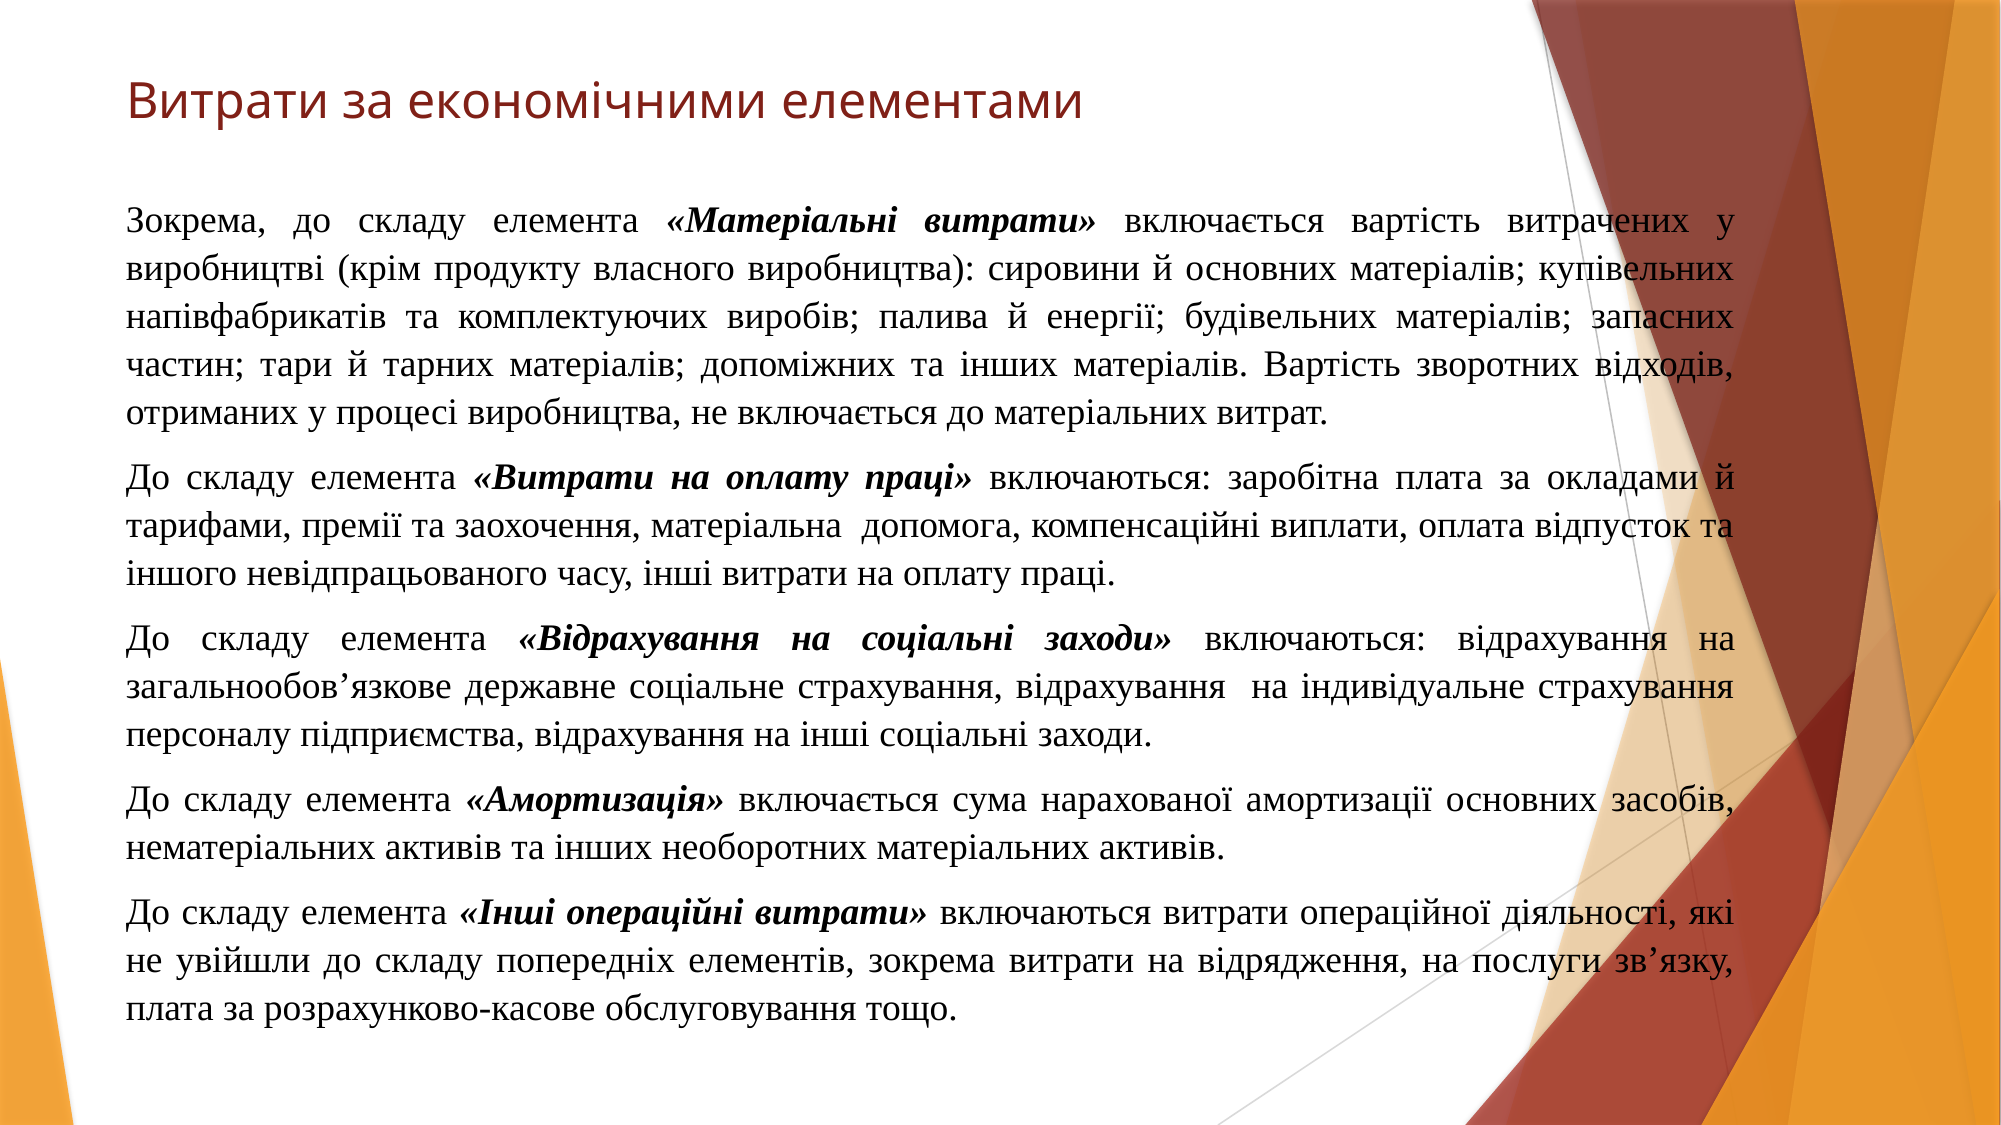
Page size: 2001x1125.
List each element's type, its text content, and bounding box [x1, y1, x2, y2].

title Витрати за економічними елементами [111, 60, 1522, 184]
text_box Зокрема, до складу елемента «Матеріальні витрати» включається вартість витрачених у виробництві (крім продукту власного виробництва): сировини й основних матеріалів; купівельних напівфабрикатів та комплектуючих виробів; палива й енергії; будівельних матеріалів; запасних частин; тари й тарних матеріалів; допоміжних та інших матеріалів. Вартість зворотних відходів, отриманих у процесі виробництва, не включається до матеріальних витрат. До складу елемента «Витрати на оплату праці» включаються: заробітна плата за окладами й тарифами, премії та заохочення, матеріальна допомога, компенсаційні виплати, оплата відпусток та іншого невідпрацьованого часу, інші витрати на оплату праці. До складу елемента «Відрахування на соціальні заходи» включаються: відрахування на загальнообов’язкове державне соціальне страхування, відрахування на індивідуальне страхування персоналу підприємства, відрахування на інші соціальні заходи. До складу елемента «Амортизація» включається сума нарахованої амортизації основних засобів, нематеріальних активів та інших необоротних матеріальних активів. До складу елемента «Інші операційні витрати» включаються витрати операційної діяльності, які не увійшли до складу попередніх елементів, зокрема витрати на відрядження, на послуги зв’язку, плата за розрахунково-касове обслуговування тощо. [111, 184, 1751, 1036]
